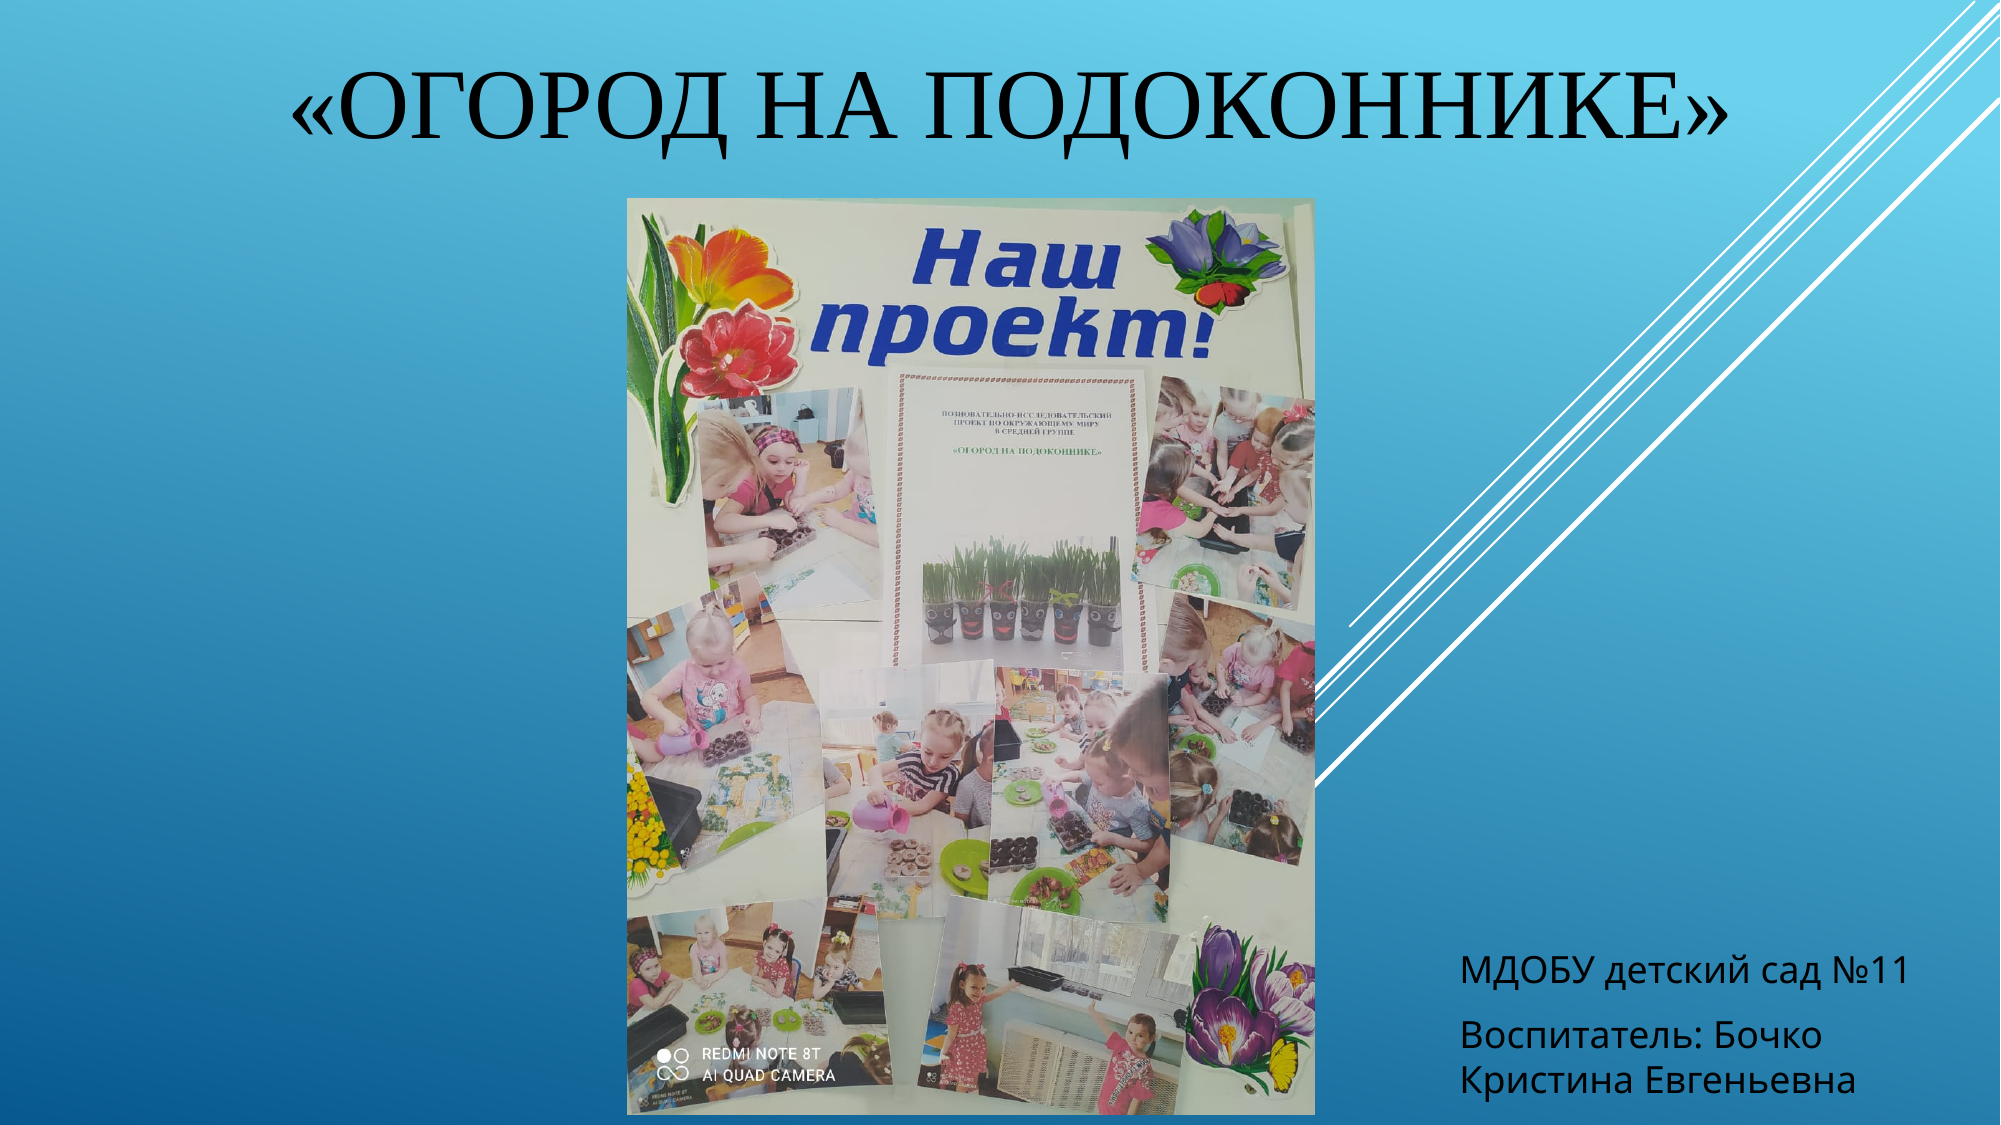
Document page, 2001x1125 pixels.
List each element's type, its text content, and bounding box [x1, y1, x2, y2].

title «Огород на подоконнике» [178, 22, 1845, 166]
subtitle МДОБУ детский сад №11 Воспитатель: Бочко Кристина Евгеньевна [1444, 938, 1969, 1049]
picture [626, 197, 1315, 1115]
